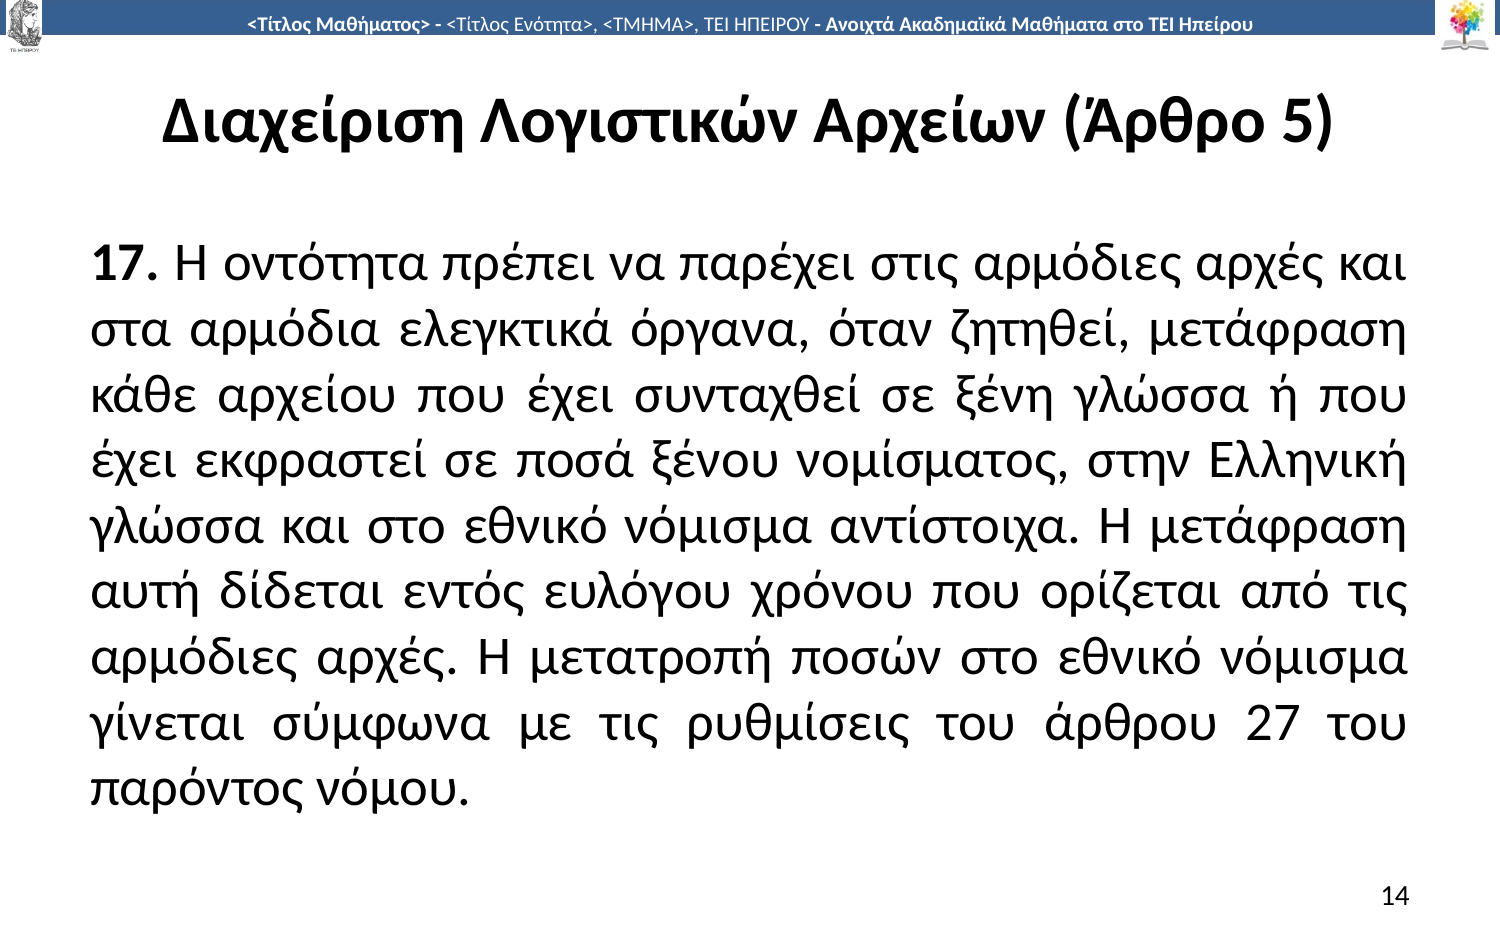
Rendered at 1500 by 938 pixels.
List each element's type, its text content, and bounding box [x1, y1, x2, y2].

list 17. Η οντότητα πρέπει να παρέχει στις αρμόδιες αρχές και στα αρμόδια ελεγκτικά όργανα, όταν ζητηθεί, μετάφραση κάθε αρχείου που έχει συνταχθεί σε ξένη γλώσσα ή που έχει εκφραστεί σε ποσά ξένου νομίσματος, στην Ελληνική γλώσσα και στο εθνικό νόμισμα αντίστοιχα. Η μετάφραση αυτή δίδεται εντός ευλόγου χρόνου που ορίζεται από τις αρμόδιες αρχές. Η μετατροπή ποσών στο εθνικό νόμισμα γίνεται σύμφωνα με τις ρυθμίσεις του άρθρου 27 του παρόντος νόμου. [75, 218, 1425, 838]
title Διαχείριση Λογιστικών Αρχείων (Άρθρο 5) [75, 37, 1425, 194]
slide_number 14 [1074, 868, 1425, 919]
picture [6, 0, 42, 54]
picture [1435, 0, 1495, 52]
